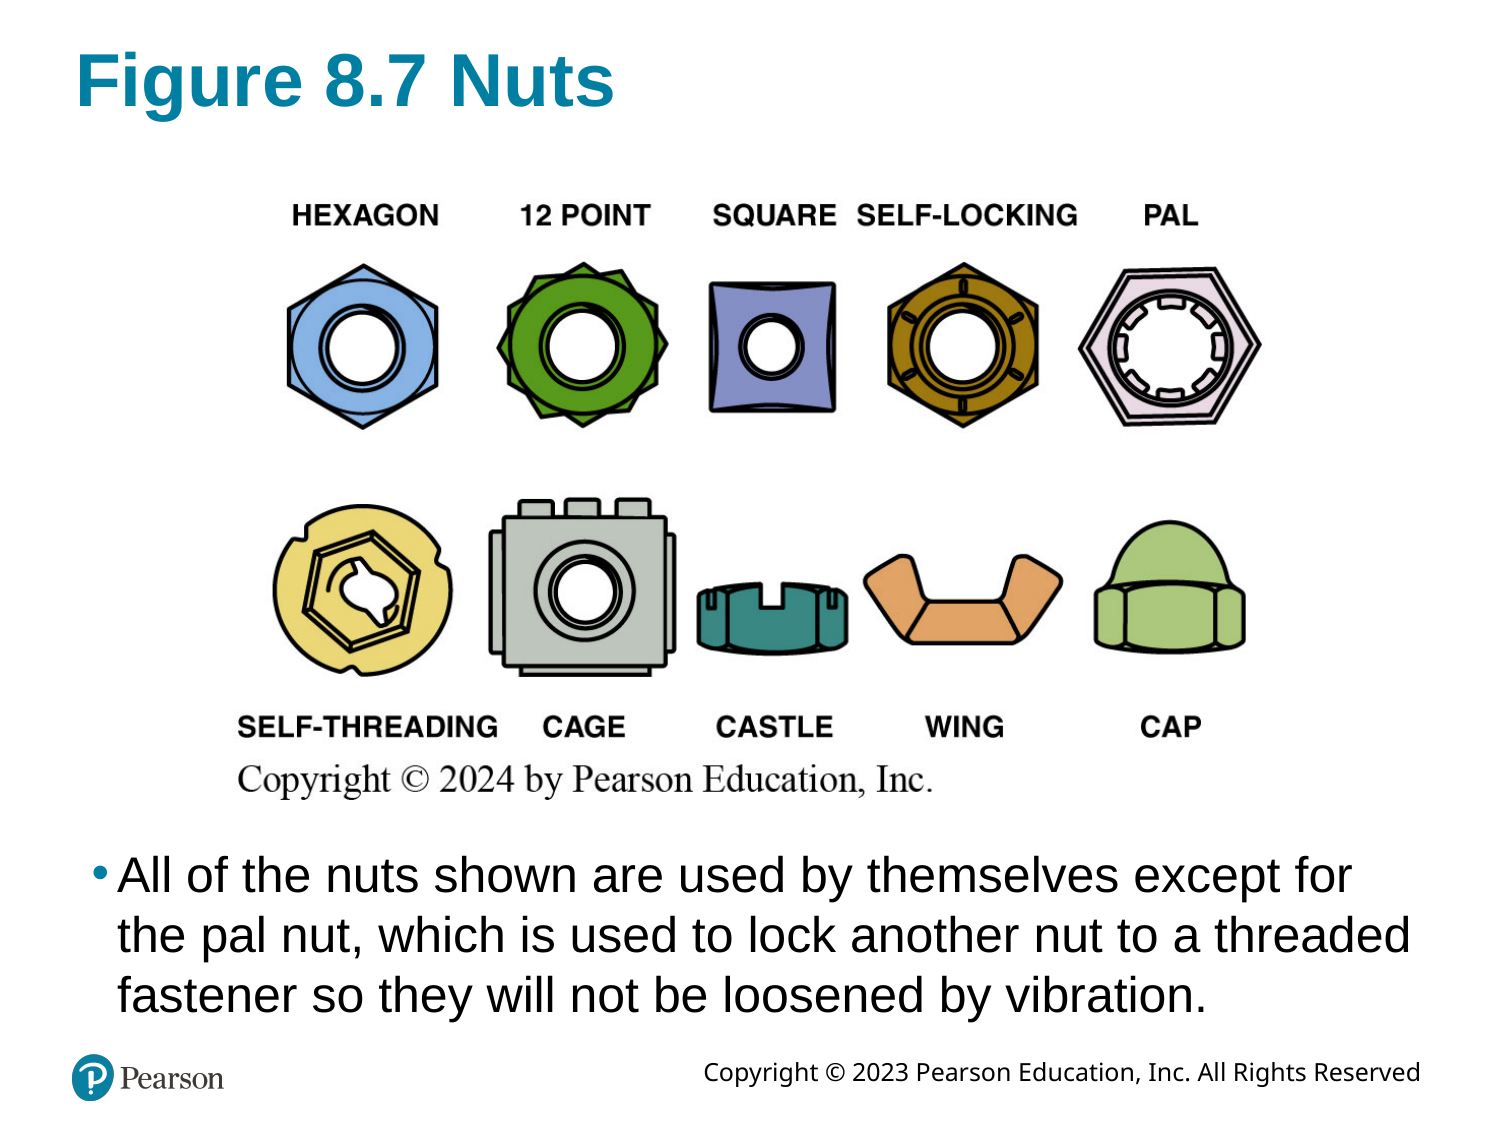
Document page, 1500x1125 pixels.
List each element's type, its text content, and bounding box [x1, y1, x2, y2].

list All of the nuts shown are used by themselves except for the pal nut, which is used to lock another nut to a threaded fastener so they will not be loosened by vibration. [75, 834, 1425, 1032]
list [232, 197, 1267, 804]
picture [72, 1054, 88, 1070]
picture [98, 1054, 224, 1101]
title Figure 8.7 Nuts [75, 0, 1425, 130]
picture [72, 1087, 83, 1101]
picture [80, 1063, 106, 1088]
